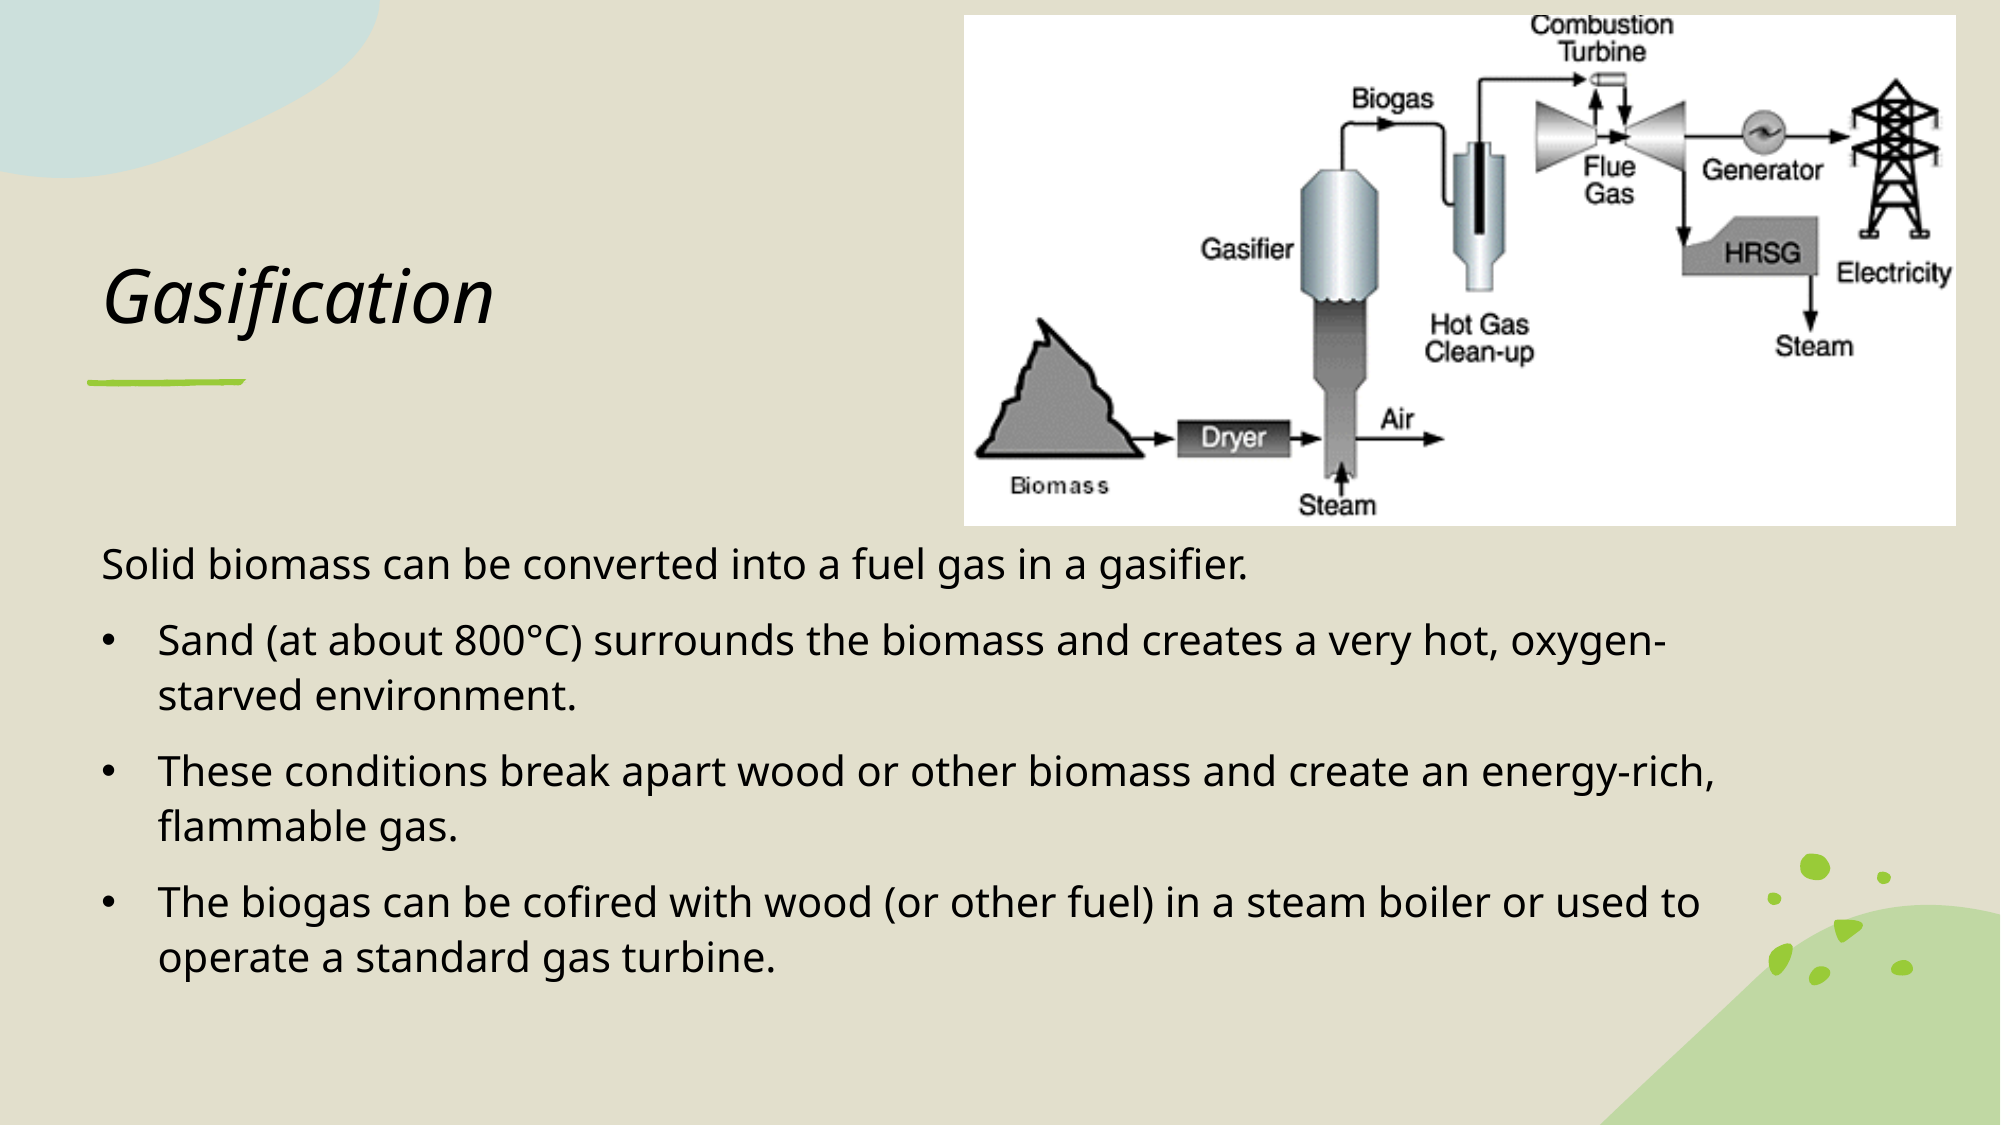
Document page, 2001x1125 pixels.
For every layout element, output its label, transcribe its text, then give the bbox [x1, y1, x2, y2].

list Solid biomass can be converted into a fuel gas in a gasifier. Sand (at about 800°C) surrounds the biomass and creates a very hot, oxygen-starved environment. These conditions break apart wood or other biomass and create an energy-rich, flammable gas. The biogas can be cofired with wood (or other fuel) in a steam boiler or used to operate a standard gas turbine. [86, 525, 1740, 996]
title Gasification [86, 129, 964, 347]
picture [964, 15, 1956, 526]
